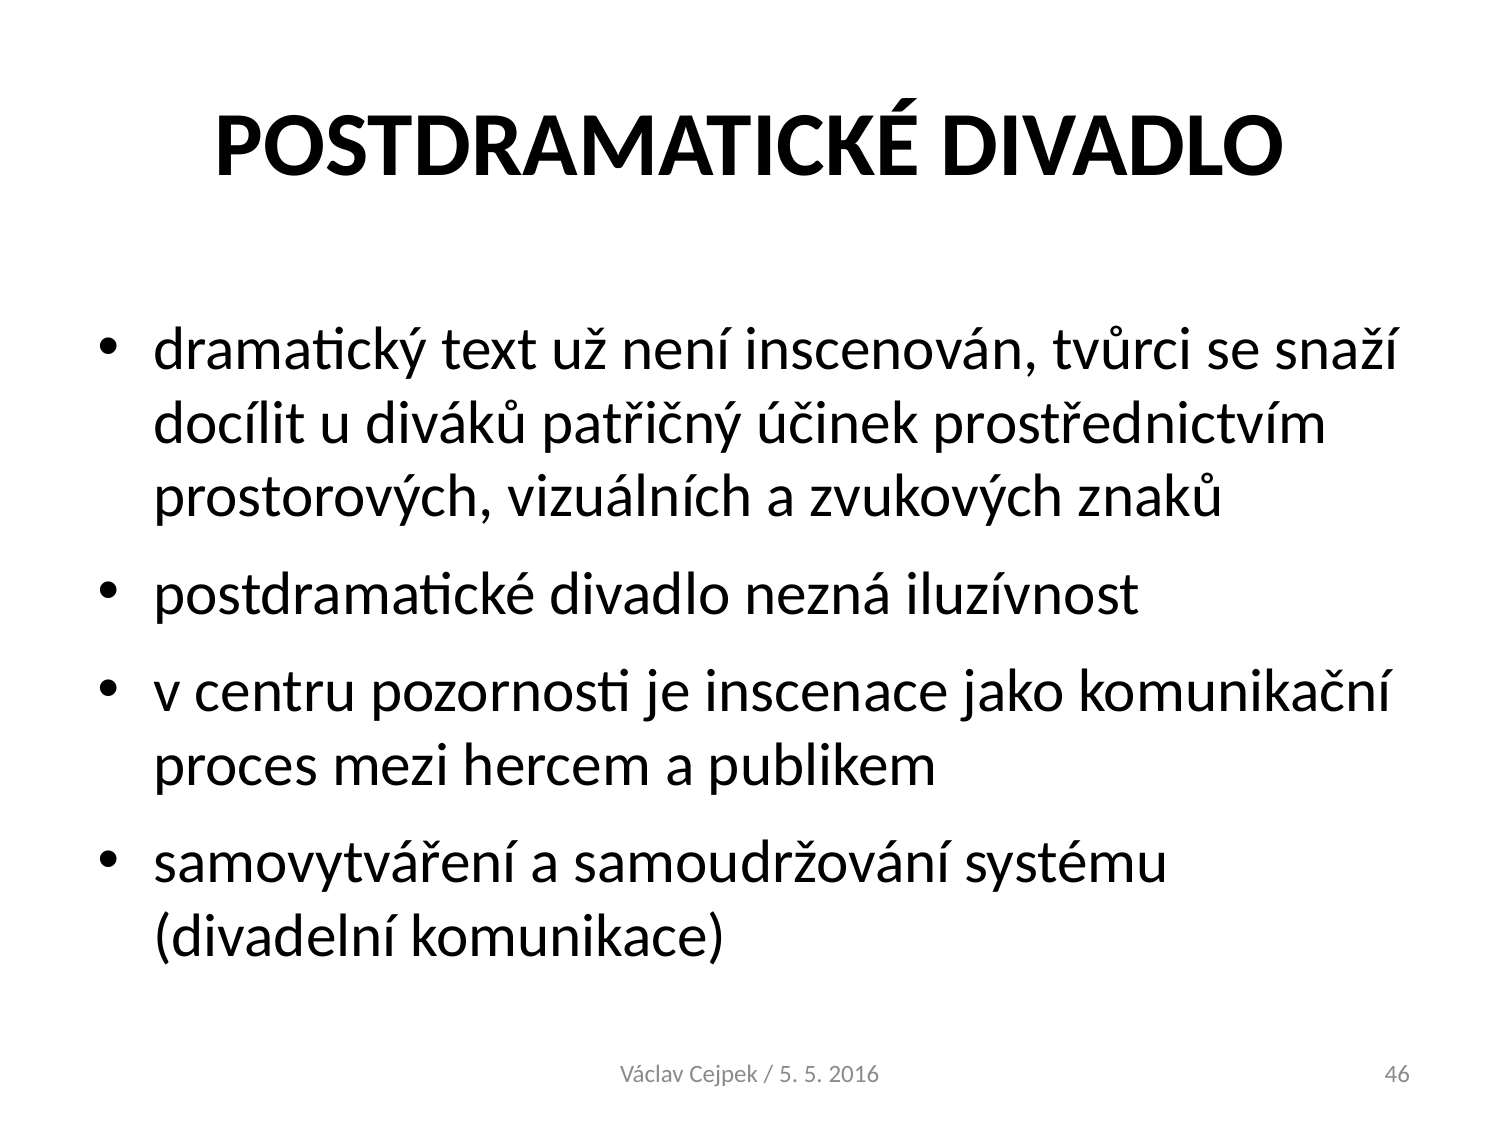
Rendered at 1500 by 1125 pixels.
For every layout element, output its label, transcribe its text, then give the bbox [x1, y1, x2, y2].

title POSTDRAMATICKÉ DIVADLO [75, 45, 1425, 233]
slide_number 46 [1074, 1042, 1425, 1103]
list dramatický text už není inscenován, tvůrci se snaží docílit u diváků patřičný účinek prostřednictvím prostorových, vizuálních a zvukových znaků postdramatické divadlo nezná iluzívnost v centru pozornosti je inscenace jako komunikační proces mezi hercem a publikem samovytváření a samoudržování systému (divadelní komunikace) [82, 231, 1425, 976]
footer Václav Cejpek / 5. 5. 2016 [512, 1042, 988, 1103]
